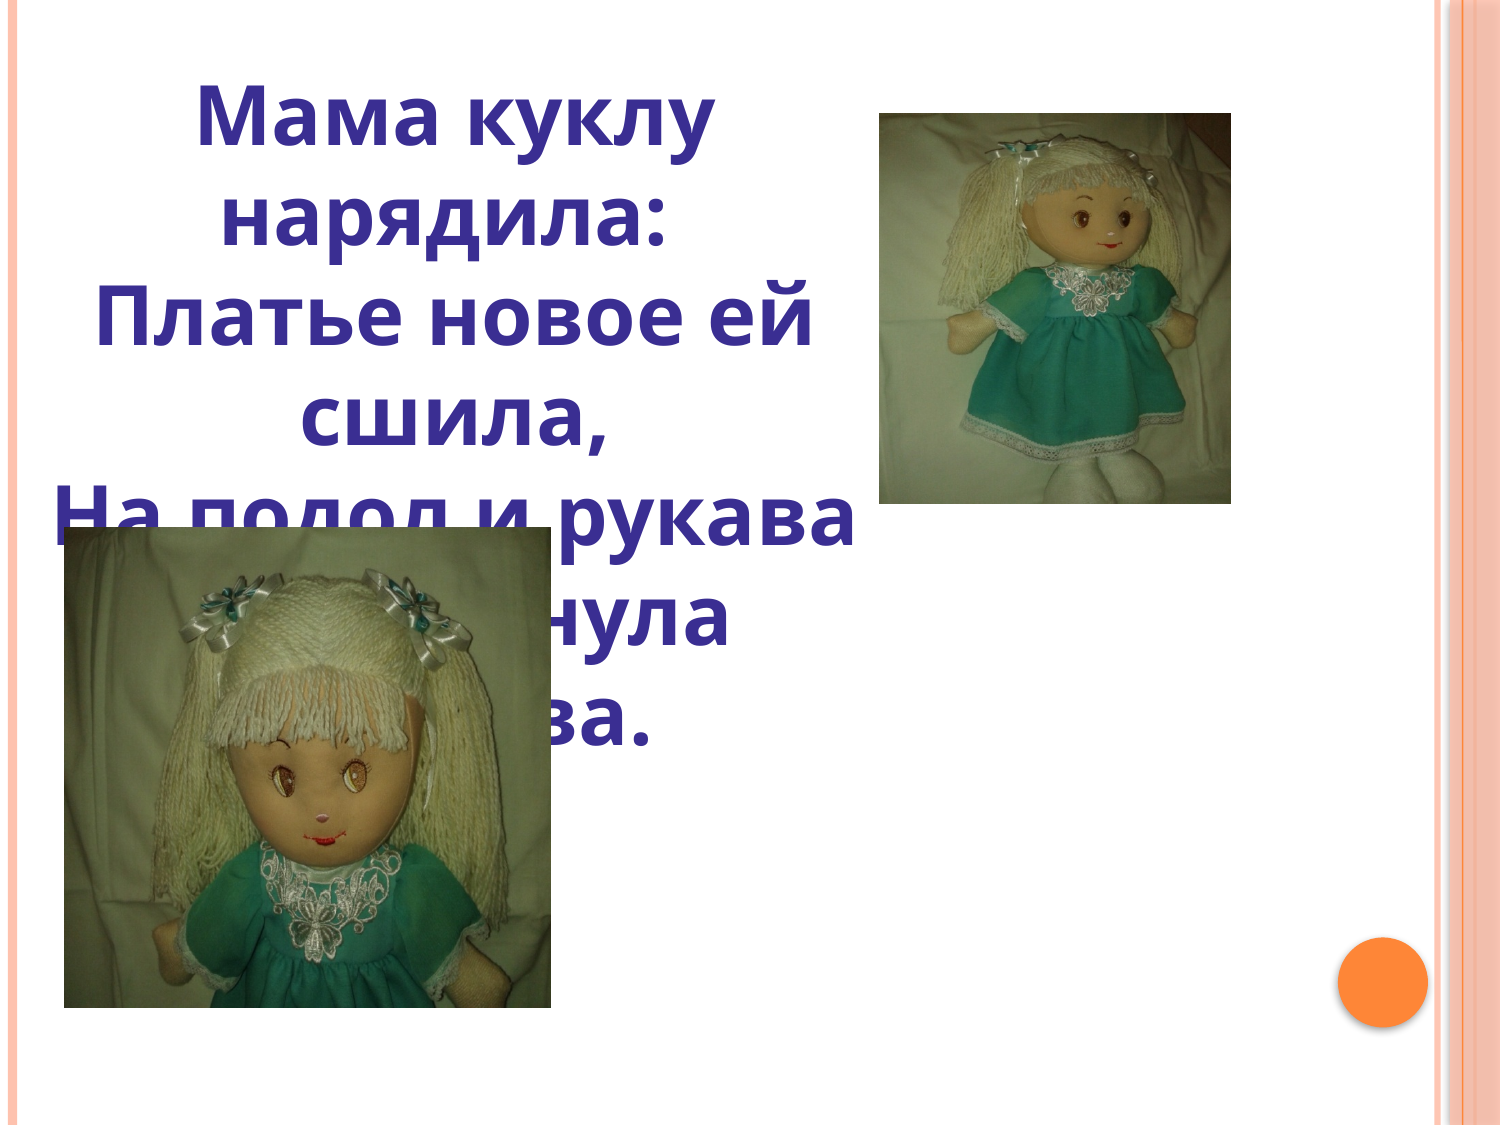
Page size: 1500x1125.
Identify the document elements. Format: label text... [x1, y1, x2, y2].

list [64, 526, 552, 1009]
picture [879, 113, 1231, 505]
text_box Мама куклу нарядила: Платье новое ей сшила, На подол и рукава Пристегнула кружева. [0, 54, 910, 770]
